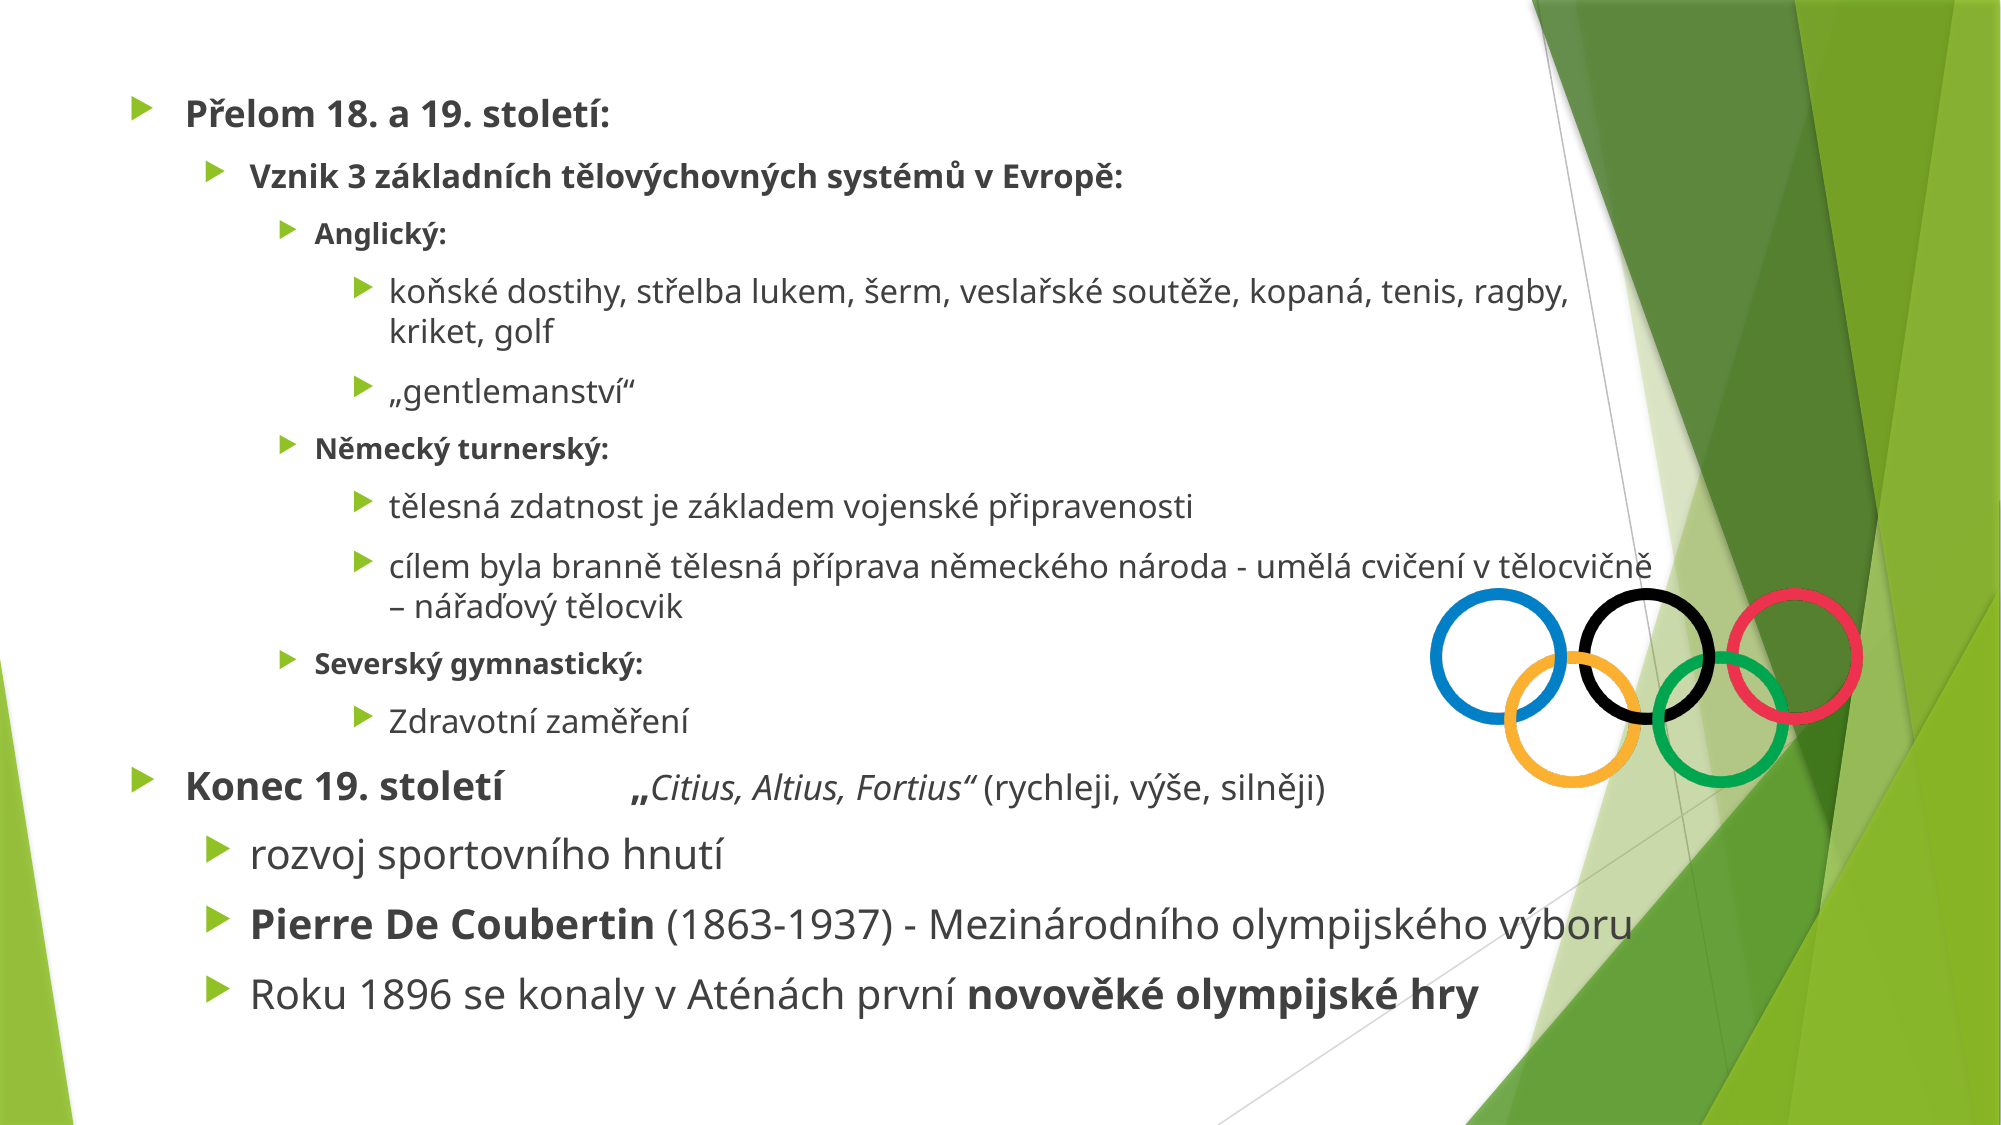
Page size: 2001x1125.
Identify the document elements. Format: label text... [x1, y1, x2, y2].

list Přelom 18. a 19. století: Vznik 3 základních tělovýchovných systémů v Evropě: Anglický: koňské dostihy, střelba lukem, šerm, veslařské soutěže, kopaná, tenis, ragby, kriket, golf „gentlemanství“ Německý turnerský: tělesná zdatnost je základem vojenské připravenosti cílem byla branně tělesná příprava německého národa - umělá cvičení v tělocvičně – nářaďový tělocvik Severský gymnastický: Zdravotní zaměření Konec 19. století „Citius, Altius, Fortius“ (rychleji, výše, silněji) rozvoj sportovního hnutí Pierre De Coubertin (1863-1937) - Mezinárodního olympijského výboru Roku 1896 se konaly v Aténách první novověké olympijské hry [114, 83, 1691, 1078]
picture [1429, 587, 1863, 789]
